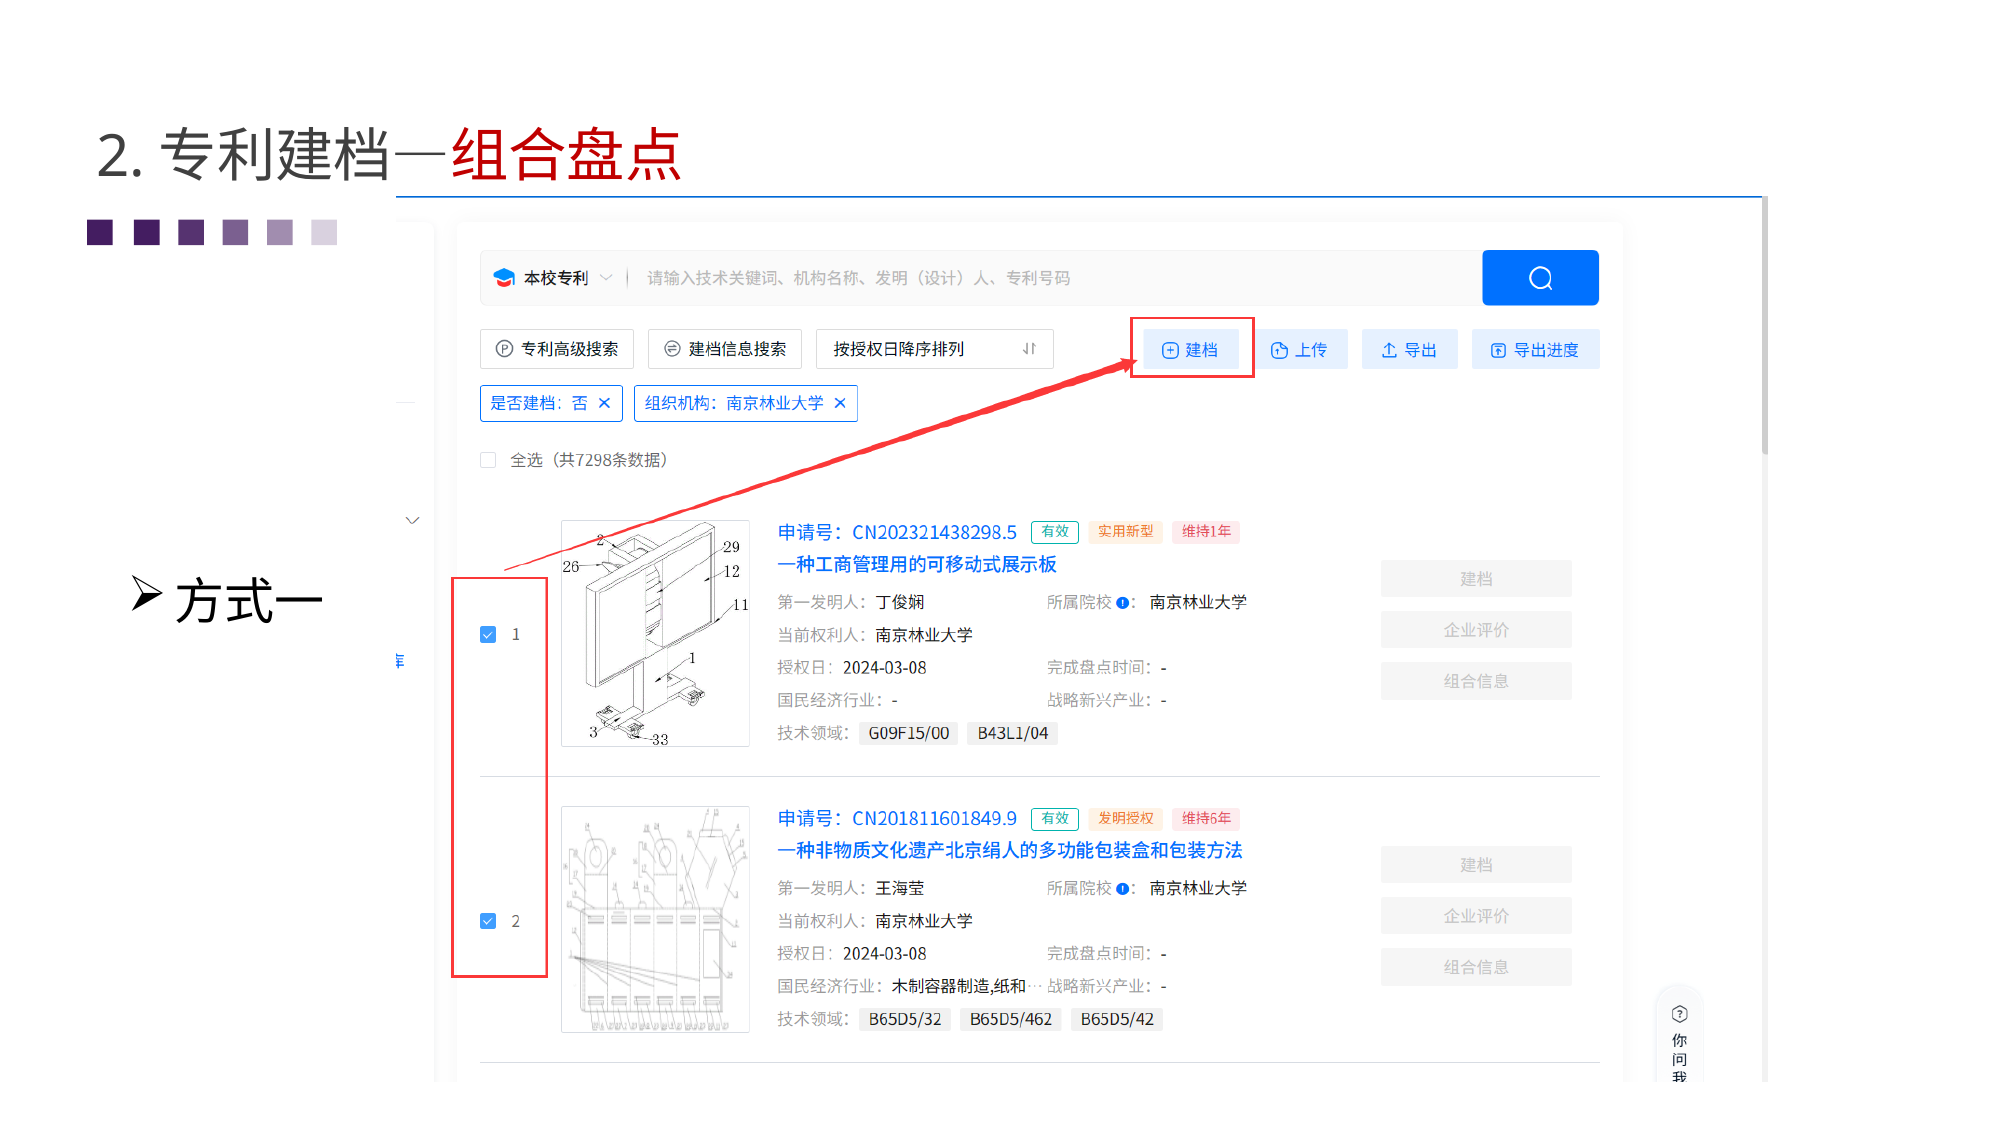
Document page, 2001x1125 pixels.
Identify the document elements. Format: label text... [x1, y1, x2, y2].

picture [396, 196, 1768, 1082]
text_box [87, 219, 337, 246]
text_box 2.专利建档—组合盘点 [81, 110, 757, 196]
text_box 方式一 [112, 562, 366, 638]
